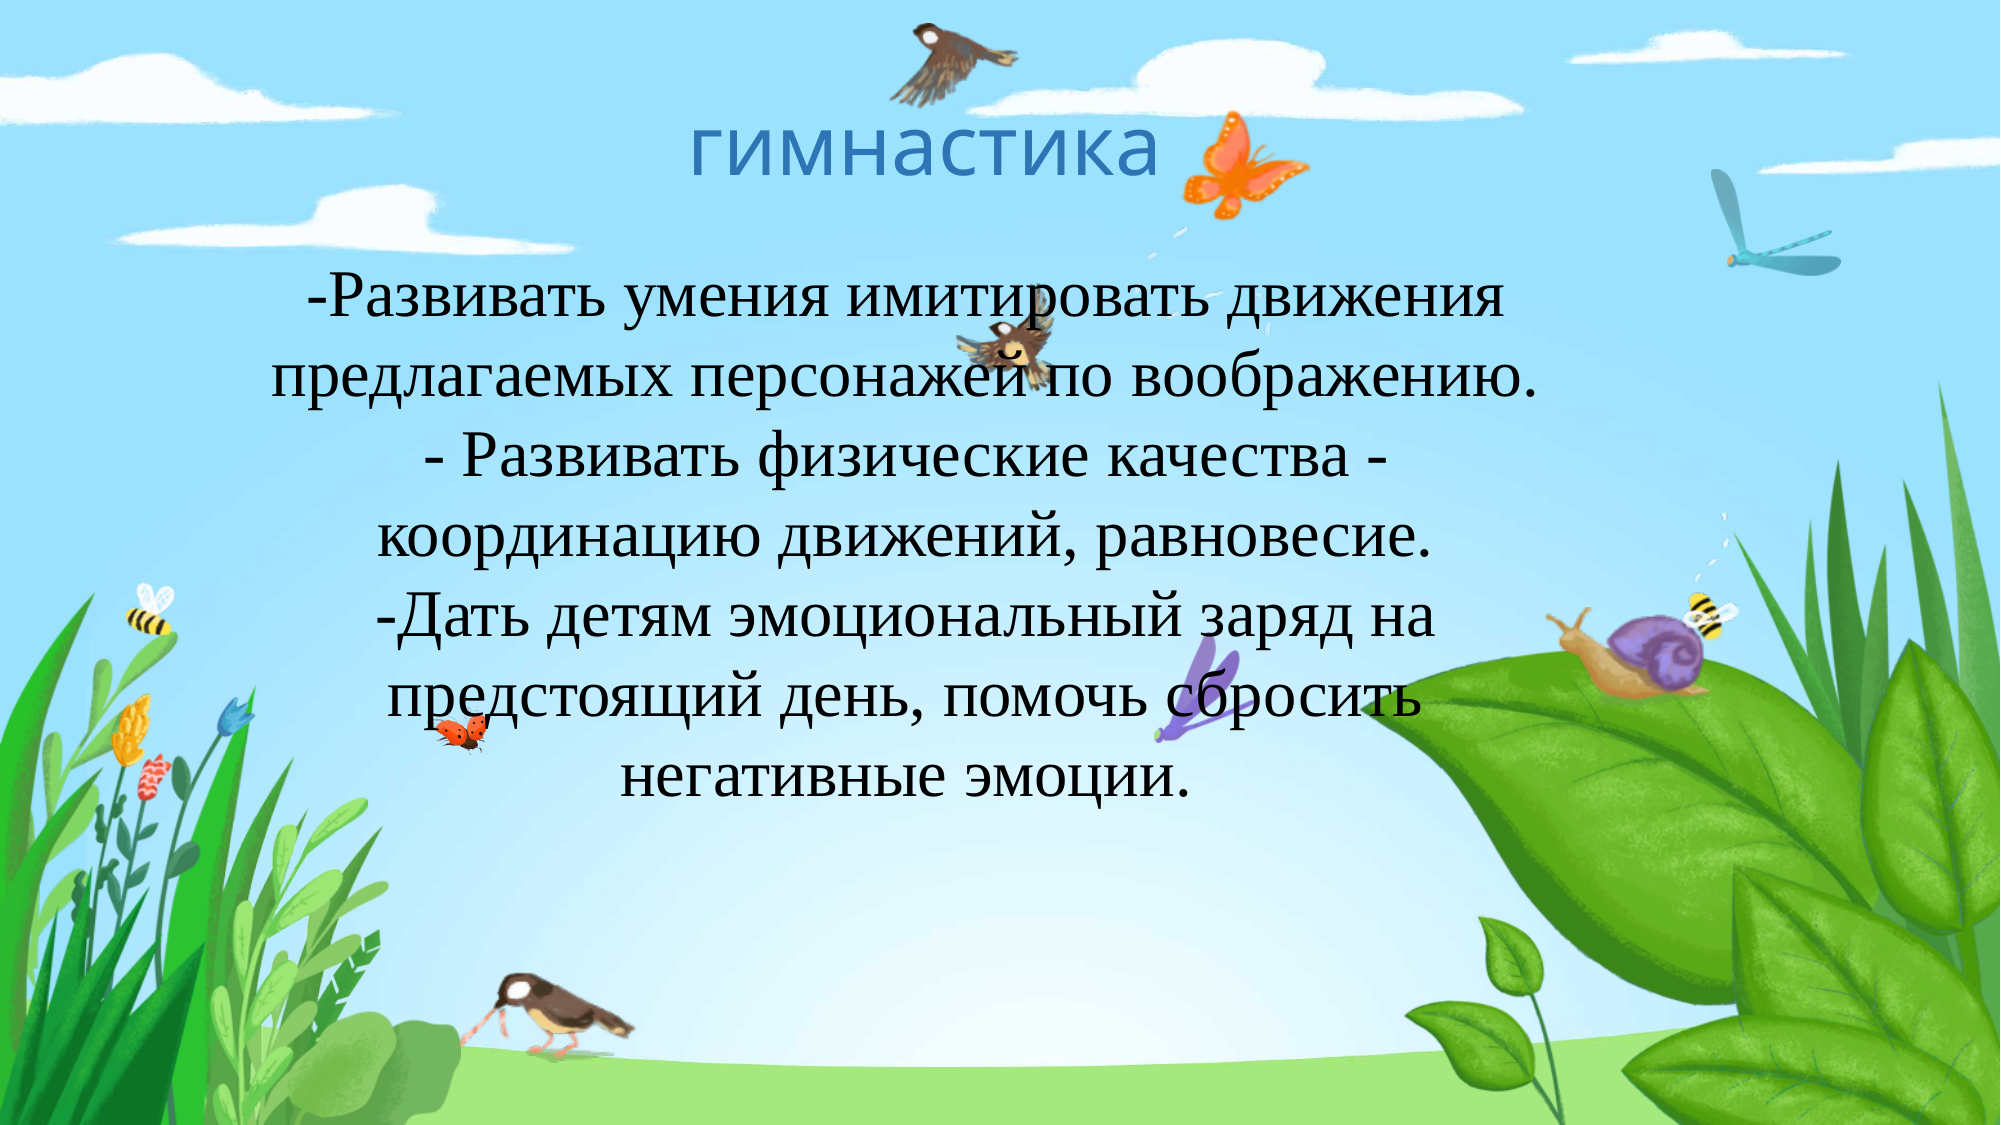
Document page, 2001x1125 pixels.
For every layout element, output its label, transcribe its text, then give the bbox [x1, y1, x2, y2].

text_box -Развивать умения имитировать движения предлагаемых персонажей по воображению. - Развивать физические качества - координацию движений, равновесие. -Дать детям эмоциональный заряд на предстоящий день, помочь сбросить негативные эмоции. [238, 242, 1574, 818]
title гимнастика [474, 96, 1376, 211]
picture [0, 0, 2001, 1125]
